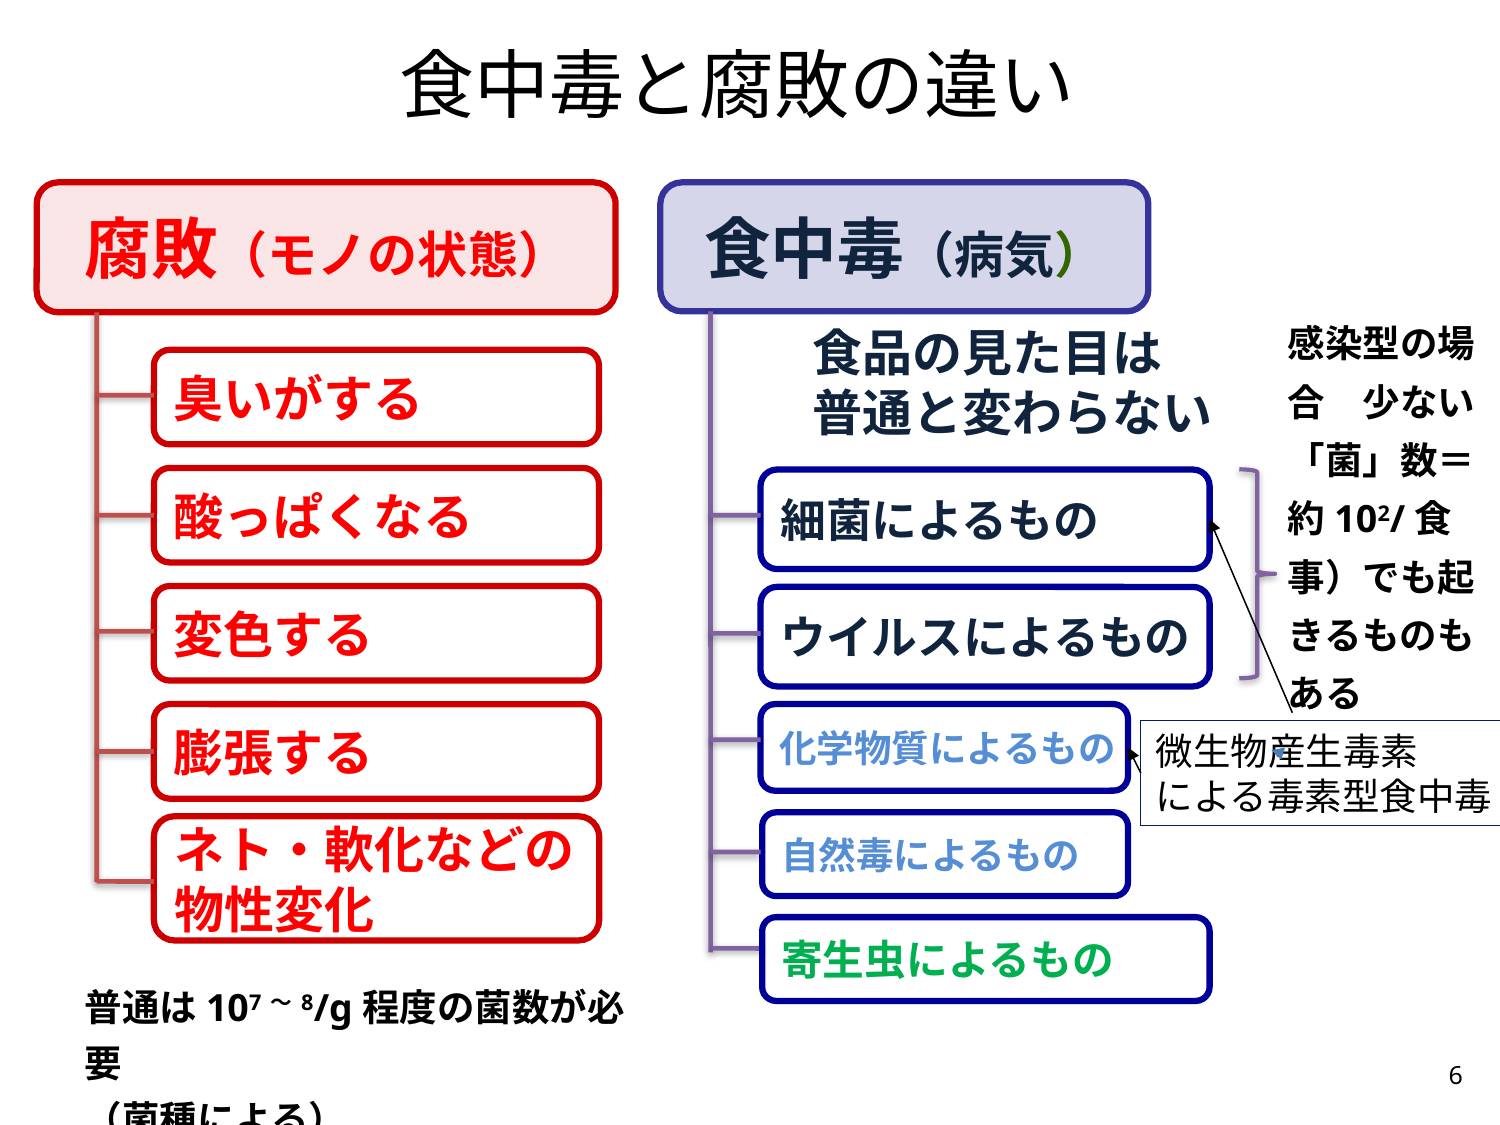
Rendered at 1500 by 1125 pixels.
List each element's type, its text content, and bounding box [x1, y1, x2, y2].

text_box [1209, 519, 1293, 714]
text_box 自然毒によるもの [768, 812, 1129, 897]
text_box 微生物産生毒素 による毒素型食中毒 [1140, 720, 1500, 826]
title 食中毒と腐敗の違い [62, 30, 1413, 135]
text_box 食中毒（病気） [660, 182, 1149, 312]
text_box 普通は107～8/g程度の菌数が必要 （菌種による） [69, 965, 644, 1125]
text_box 食品の見た目は 普通と変わらない [791, 323, 1273, 441]
text_box 化学物質によるもの [768, 704, 1128, 791]
text_box ウイルスによるもの [768, 586, 1204, 687]
text_box 寄生虫によるもの [762, 917, 1210, 1001]
text_box 感染型の場合 少ない「菌」数＝約102/食事）でも起きるものもある [1273, 299, 1500, 720]
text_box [710, 311, 763, 953]
slide_number 6 [1128, 1046, 1478, 1107]
text_box 細菌によるもの [768, 469, 1210, 570]
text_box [36, 182, 616, 941]
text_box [1127, 747, 1145, 775]
text_box [1239, 467, 1260, 517]
